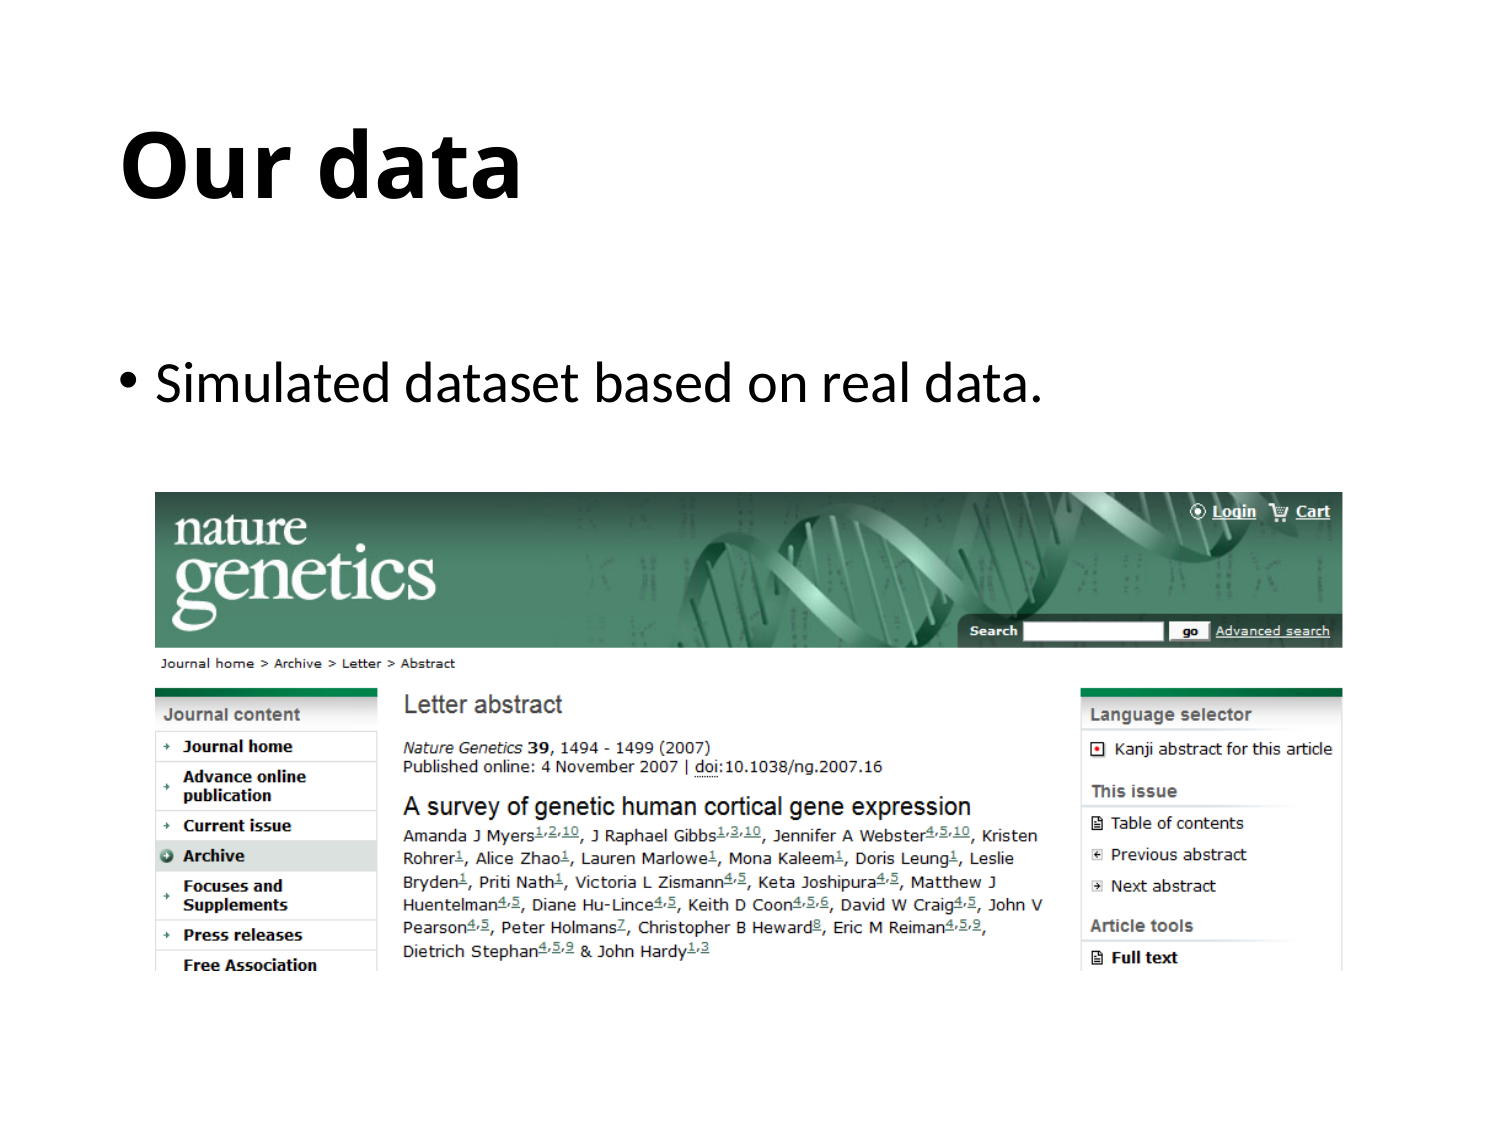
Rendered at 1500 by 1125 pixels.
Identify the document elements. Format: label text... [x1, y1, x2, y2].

title Our data [103, 59, 1397, 278]
picture [155, 492, 1345, 971]
list Simulated dataset based on real data. [103, 344, 1397, 926]
